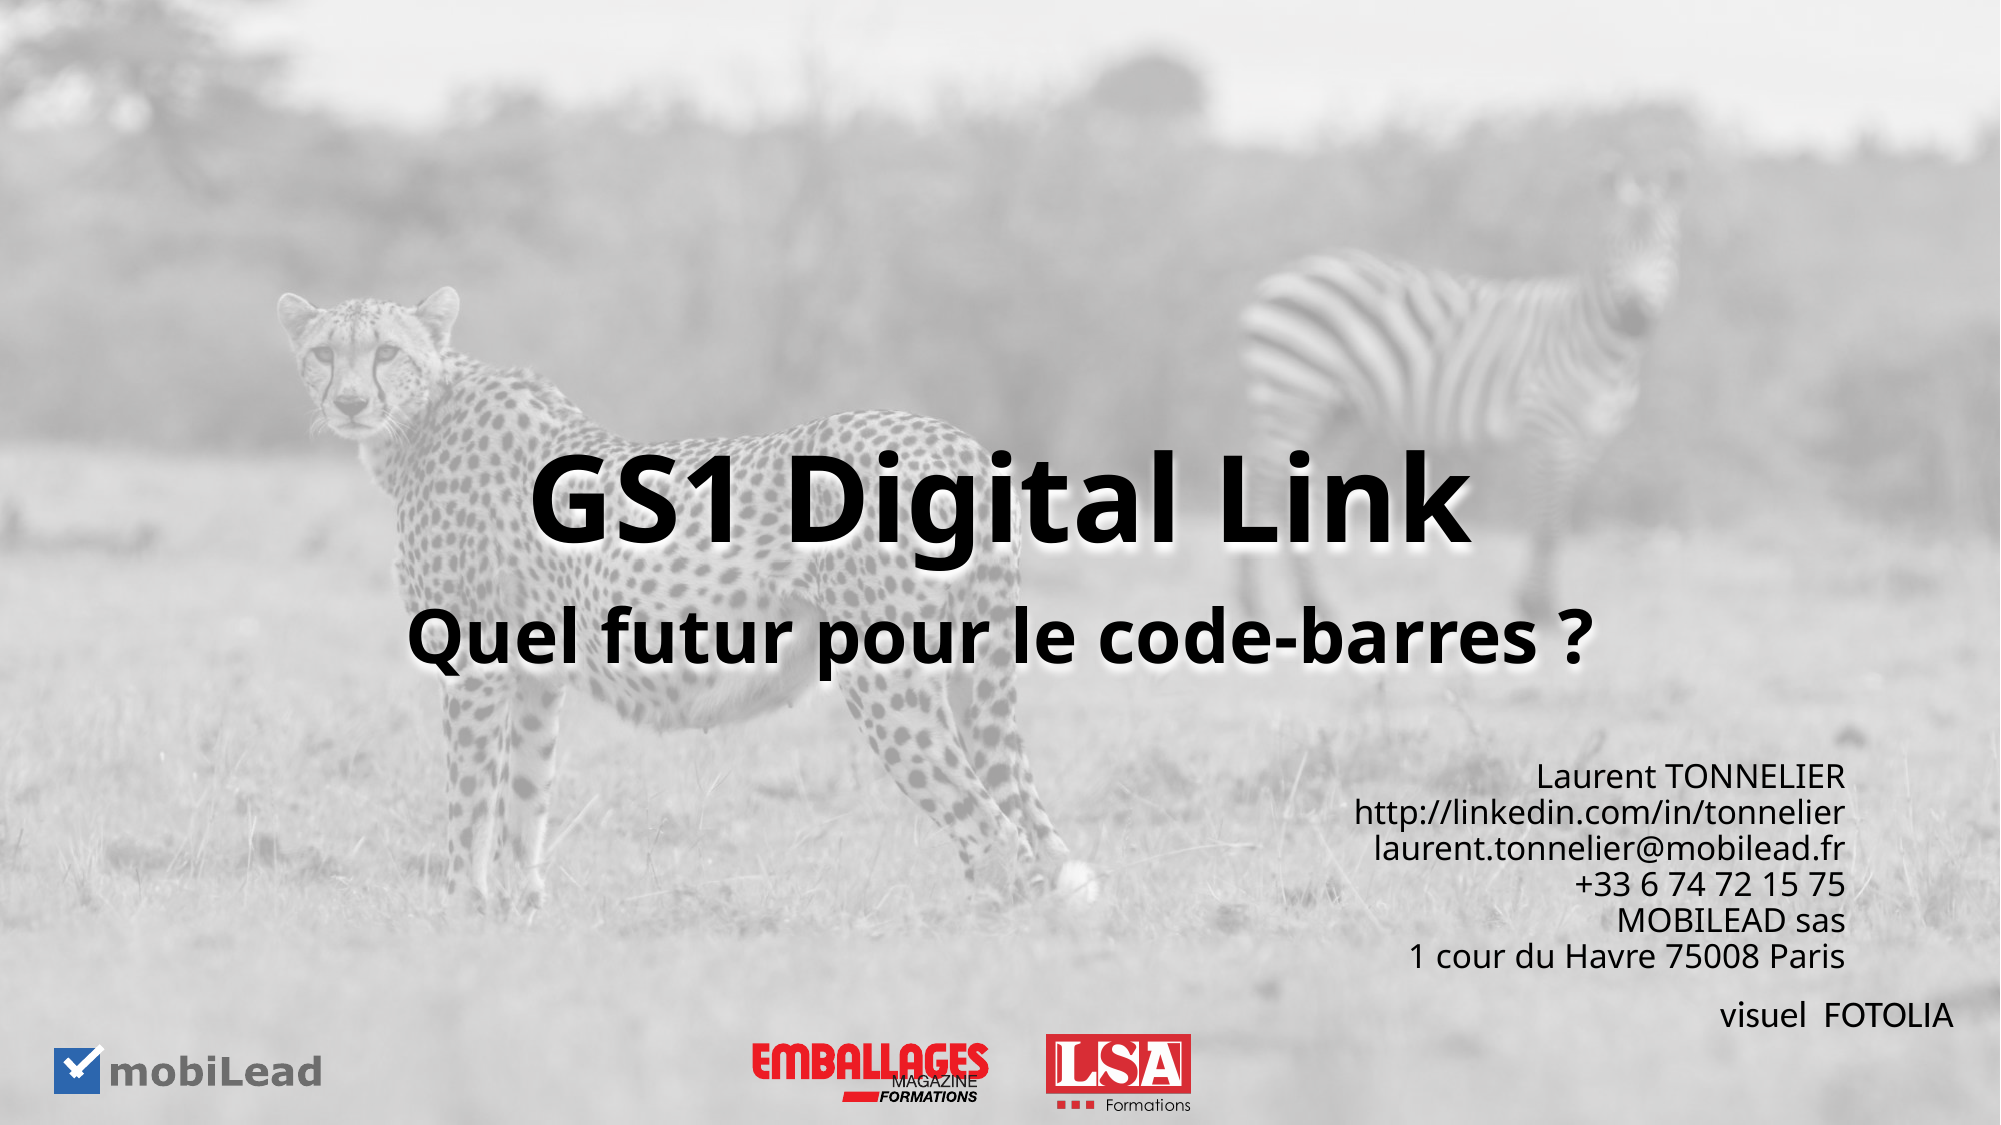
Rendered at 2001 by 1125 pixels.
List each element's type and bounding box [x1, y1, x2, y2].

picture [0, 0, 2000, 1125]
text_box [752, 1034, 1191, 1111]
